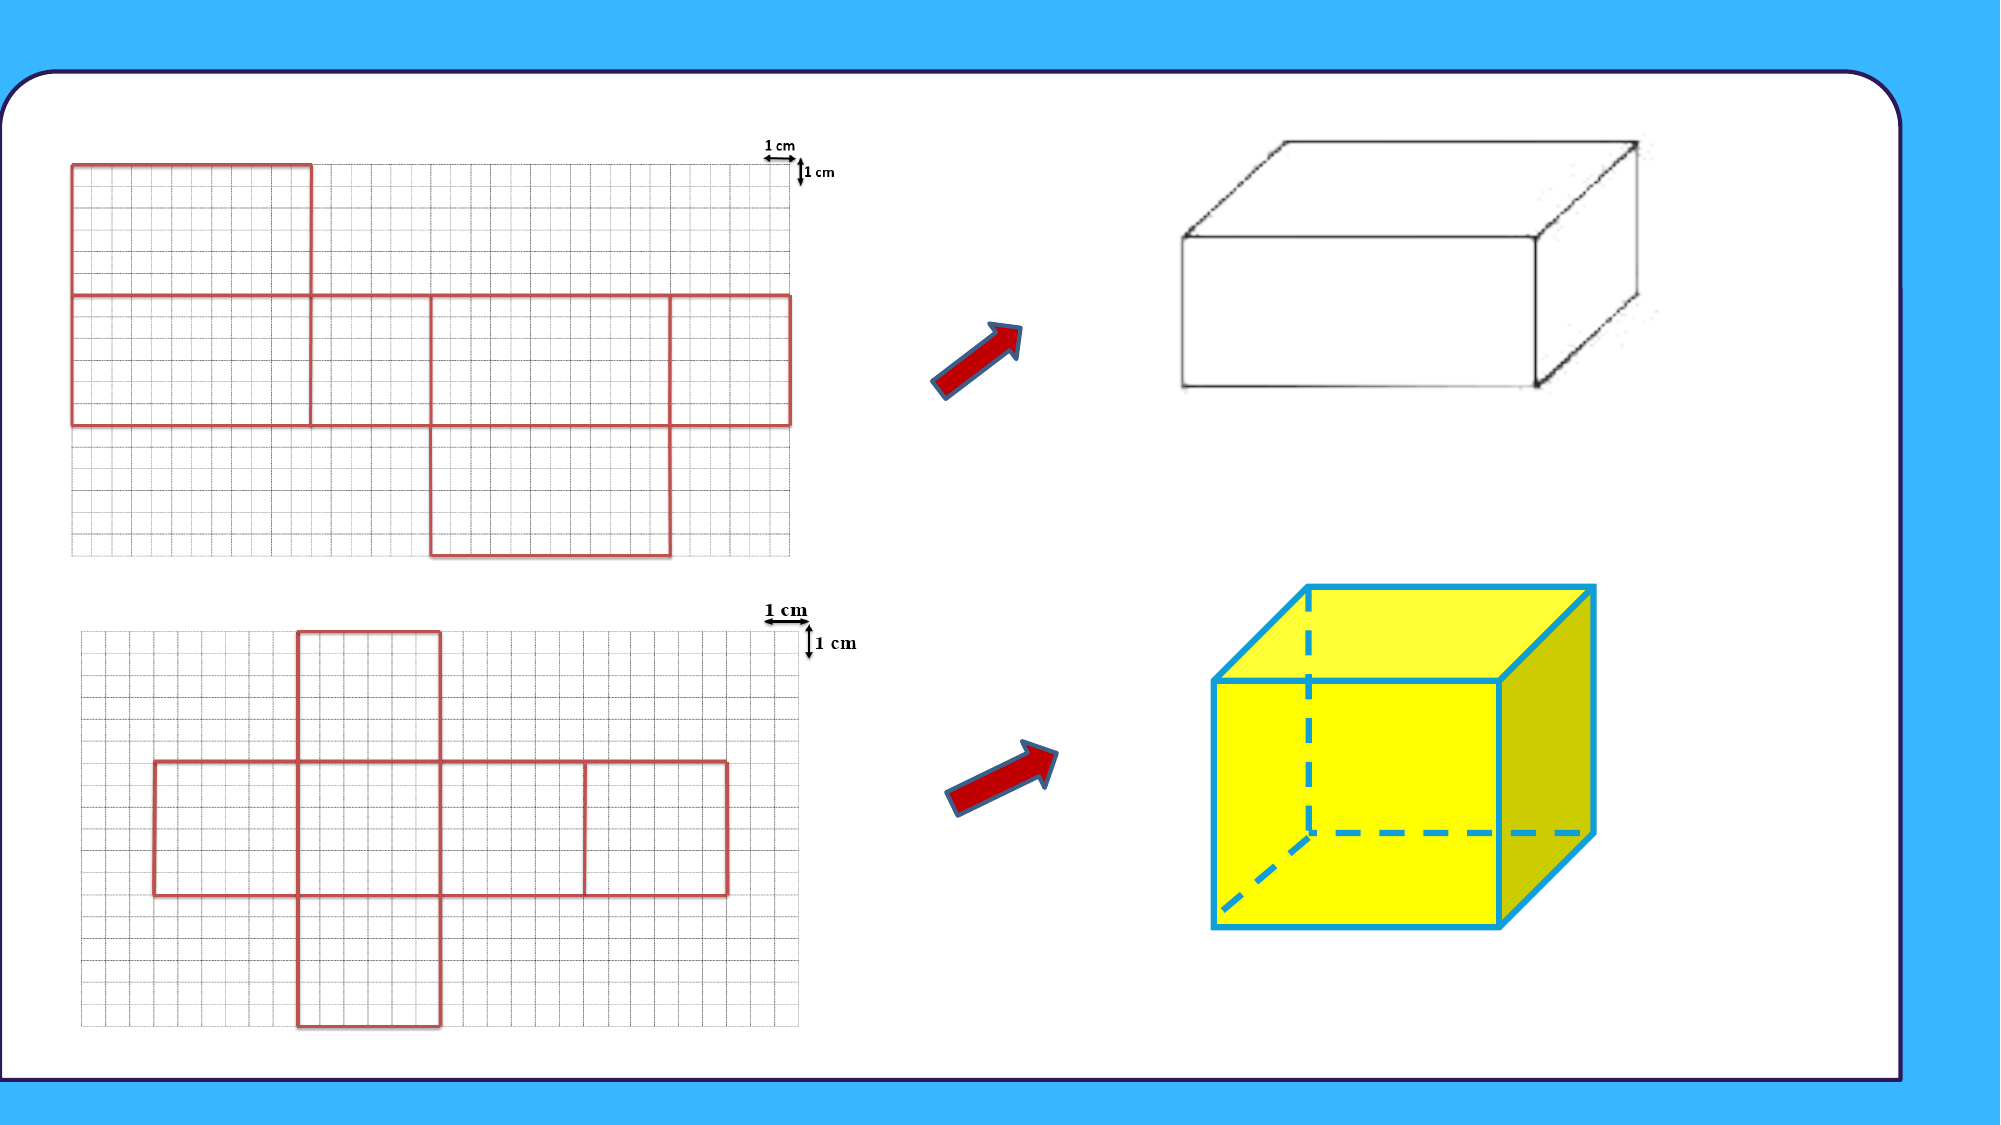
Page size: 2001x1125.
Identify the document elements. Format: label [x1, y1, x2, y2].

picture [68, 586, 866, 1042]
picture [1148, 80, 1659, 464]
picture [63, 126, 843, 576]
text_box [930, 321, 1023, 401]
text_box [0, 69, 1903, 1082]
text_box [944, 739, 1059, 818]
text_box [1213, 586, 1594, 928]
